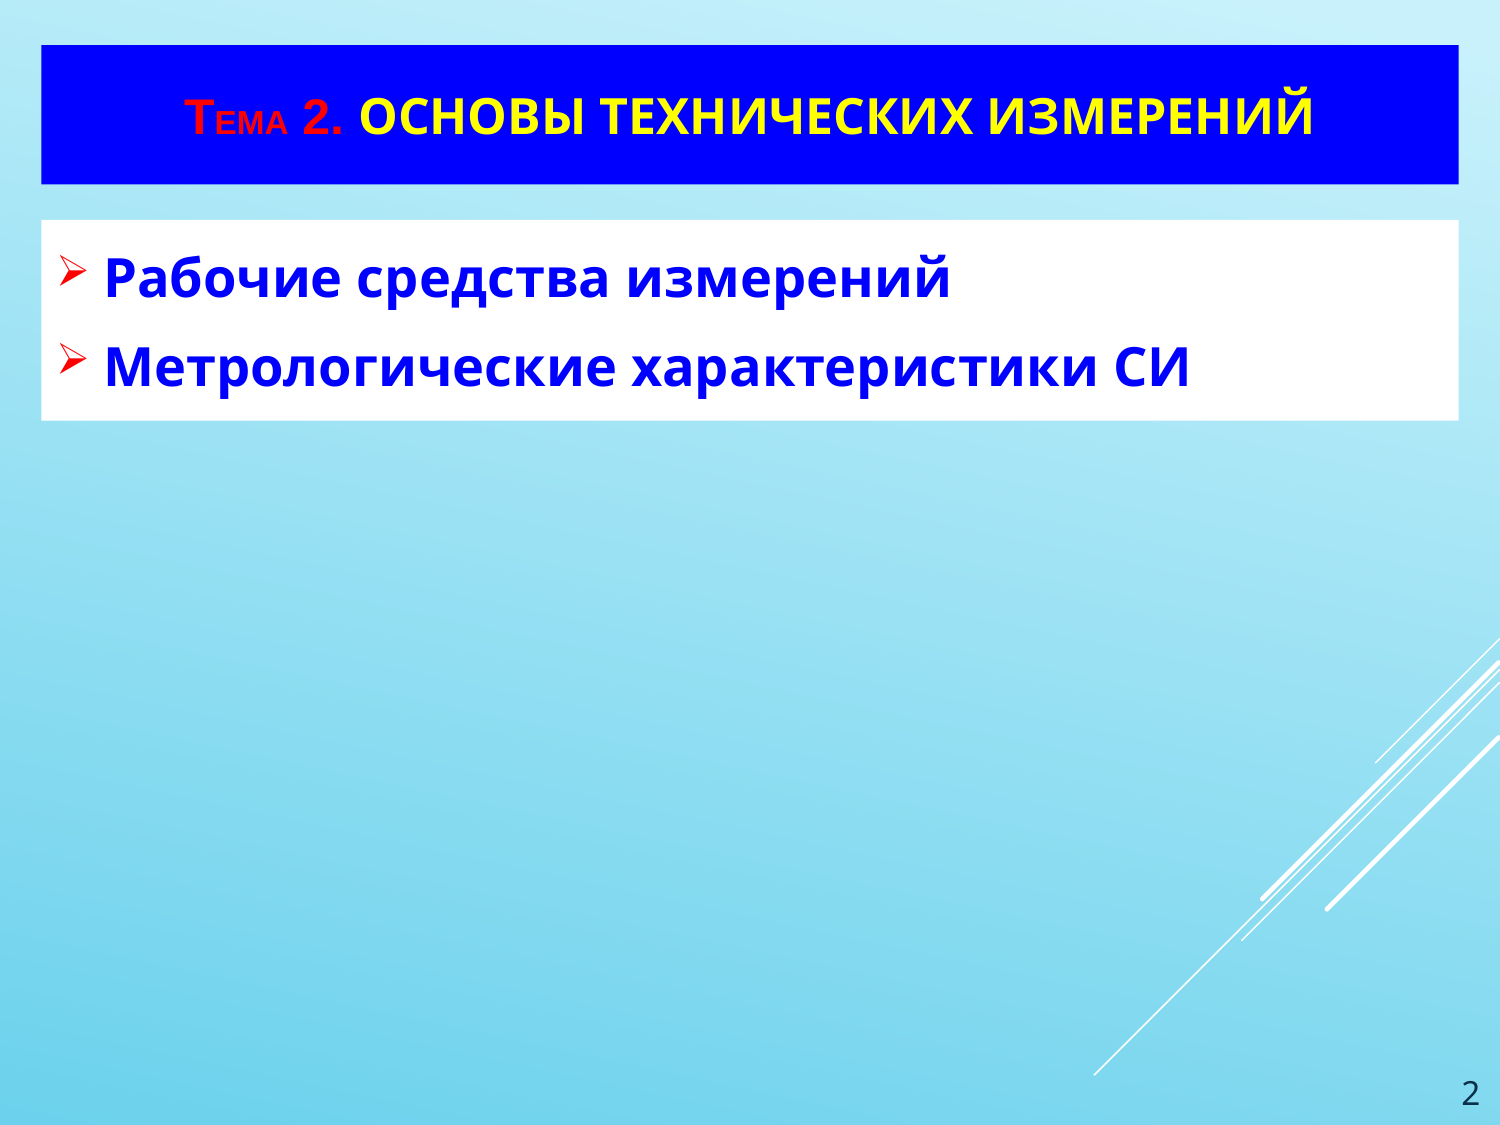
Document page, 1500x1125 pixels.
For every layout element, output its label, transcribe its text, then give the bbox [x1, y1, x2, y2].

list Рабочие средства измерений Метрологические характеристики СИ [41, 219, 1459, 421]
title ТЕМА 2. Основы технических измерений [41, 45, 1459, 185]
slide_number 2 [1354, 1015, 1496, 1125]
